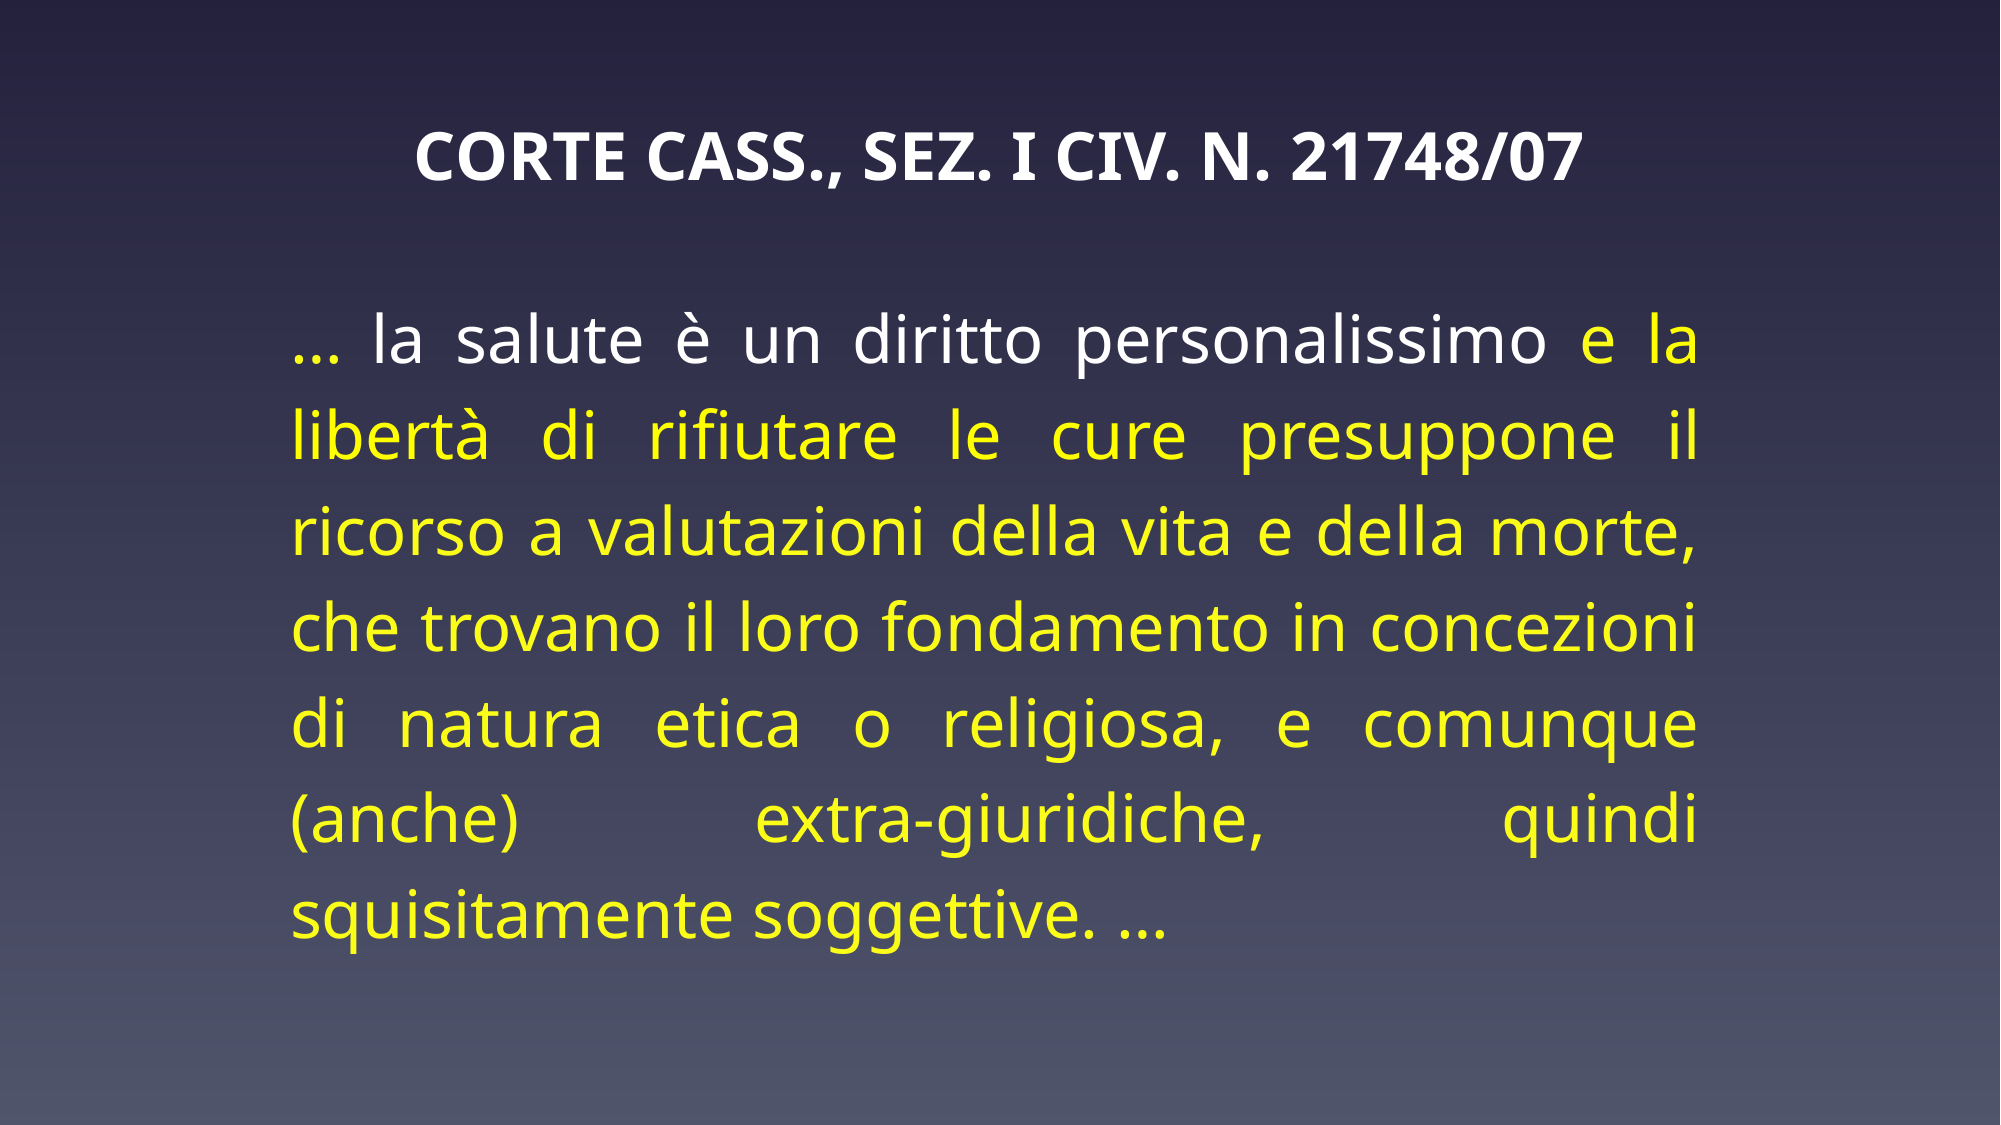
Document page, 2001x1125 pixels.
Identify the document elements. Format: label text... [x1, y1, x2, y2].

title CORTE CASS., SEZ. I CIV. N. 21748/07 [275, 106, 1725, 219]
list … la salute è un diritto personalissimo e la libertà di rifiutare le cure presuppone il ricorso a valutazioni della vita e della morte, che trovano il loro fondamento in concezioni di natura etica o religiosa, e comunque (anche) extra-giuridiche, quindi squisitamente soggettive. … [275, 208, 1717, 1025]
